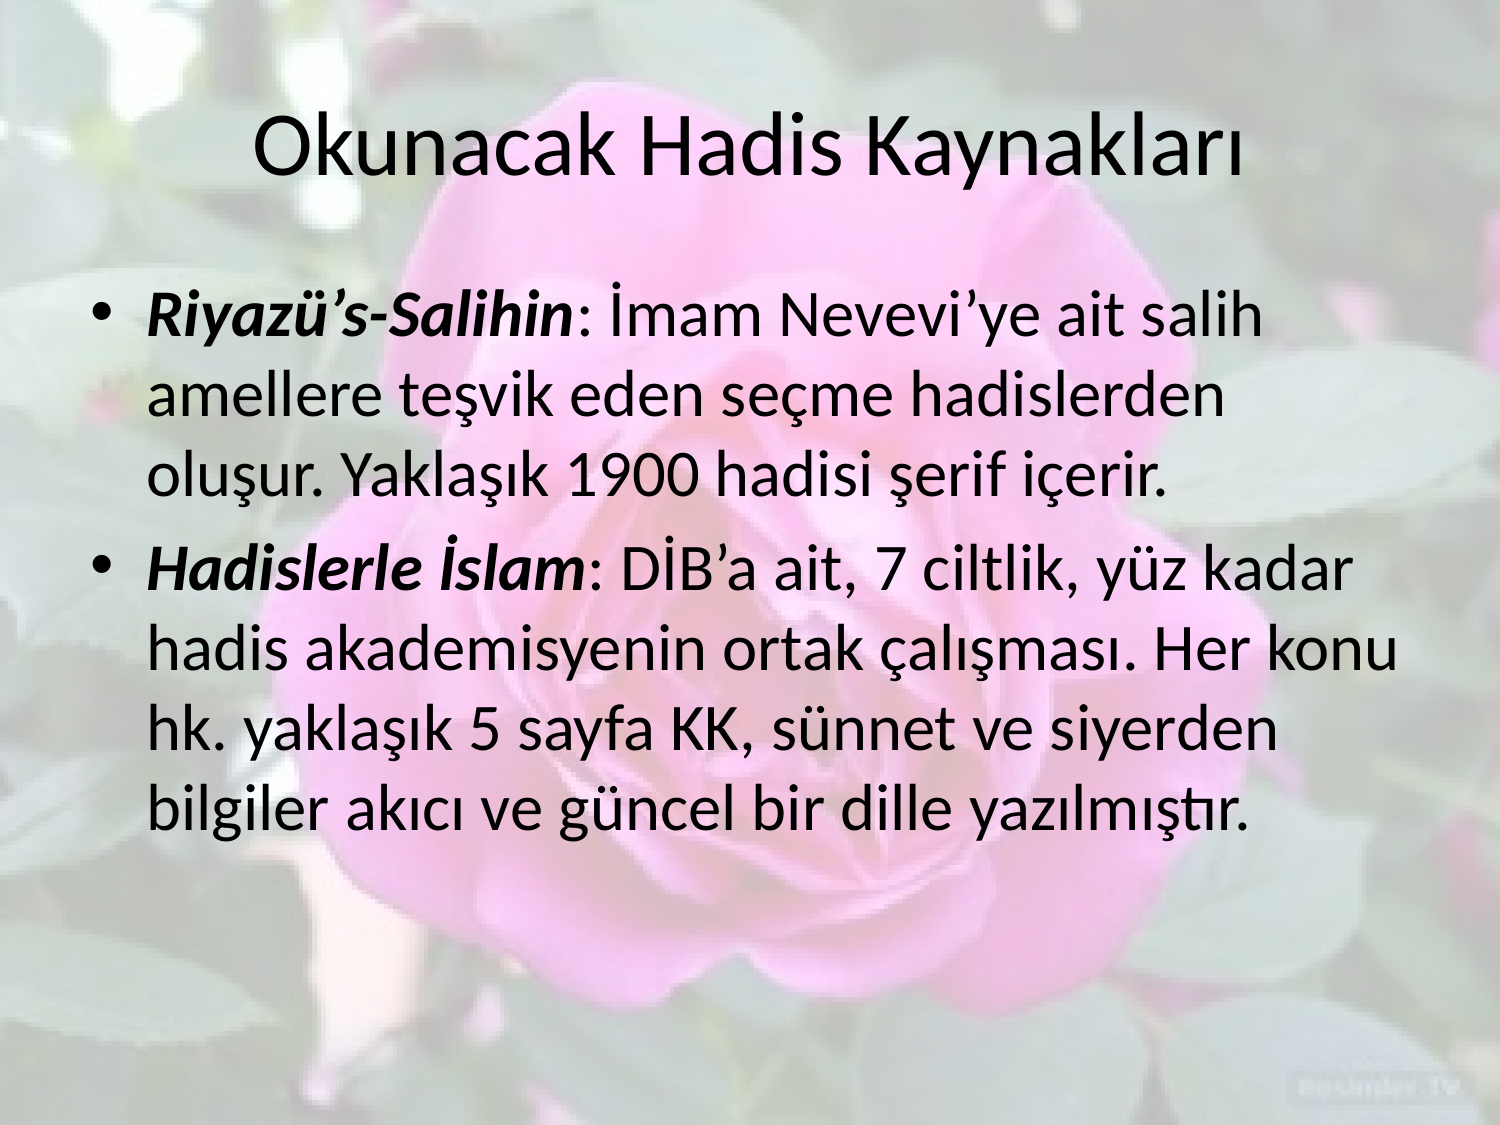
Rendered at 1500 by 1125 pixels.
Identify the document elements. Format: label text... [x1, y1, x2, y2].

list Riyazü’s-Salihin: İmam Nevevi’ye ait salih amellere teşvik eden seçme hadislerden oluşur. Yaklaşık 1900 hadisi şerif içerir. Hadislerle İslam: DİB’a ait, 7 ciltlik, yüz kadar hadis akademisyenin ortak çalışması. Her konu hk. yaklaşık 5 sayfa KK, sünnet ve siyerden bilgiler akıcı ve güncel bir dille yazılmıştır. [75, 262, 1425, 1005]
title Okunacak Hadis Kaynakları [75, 45, 1425, 233]
